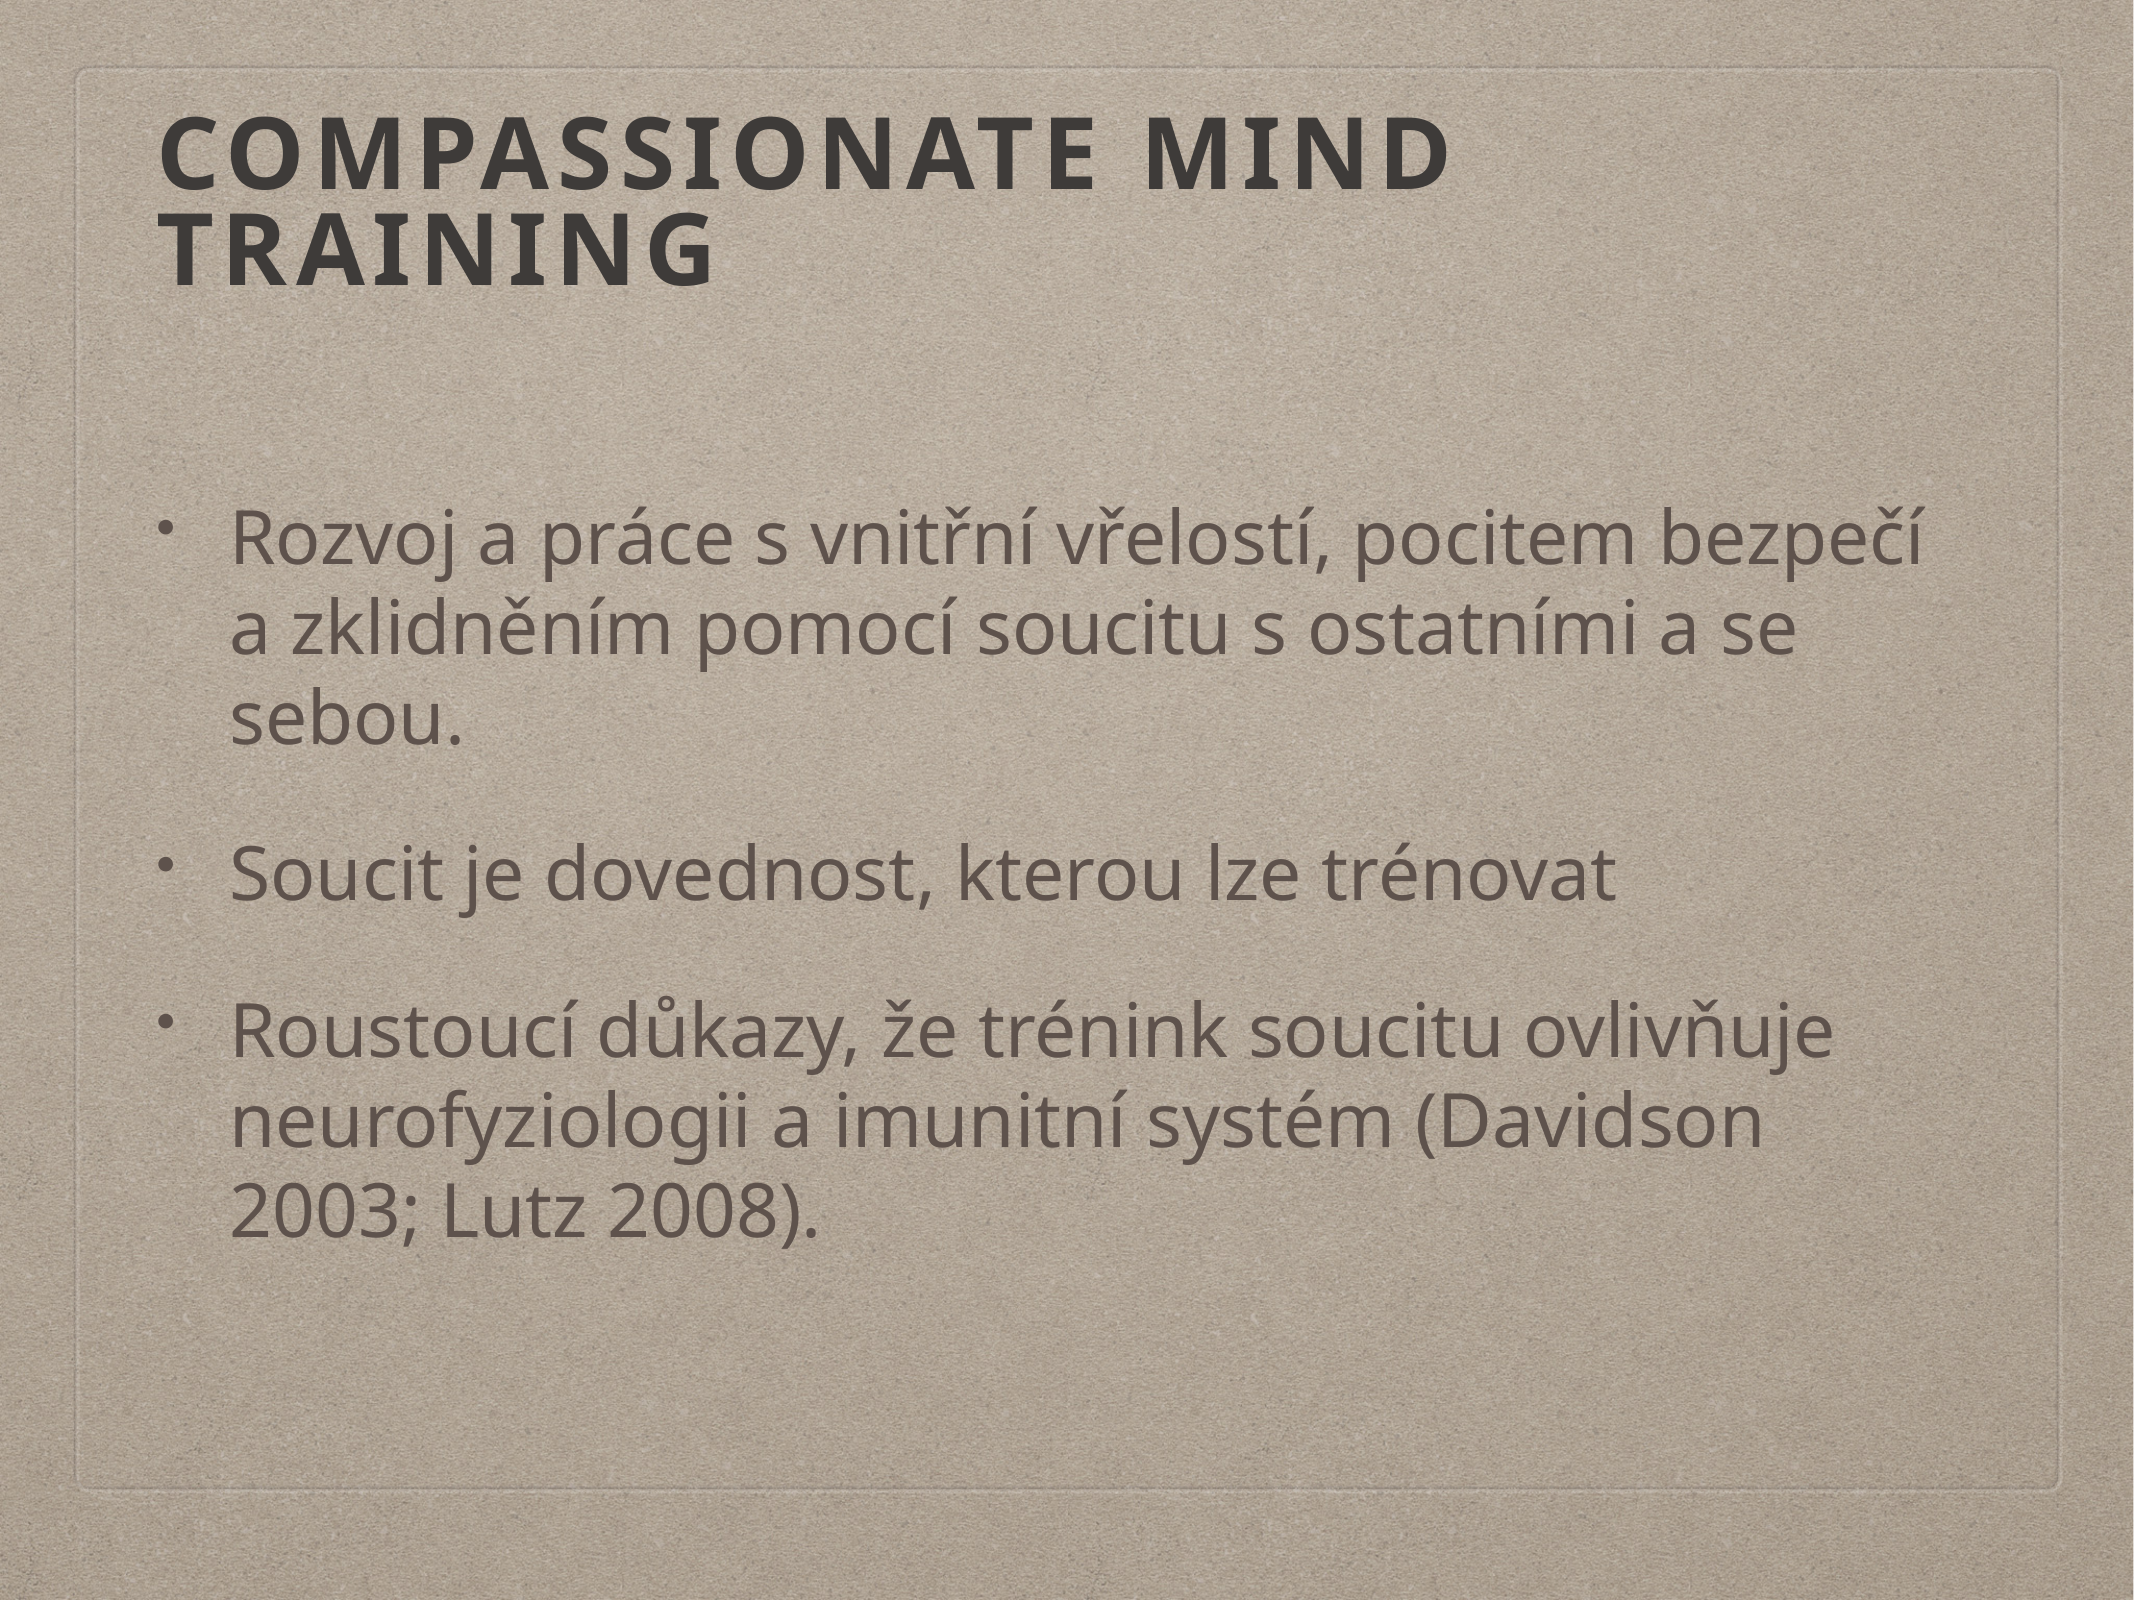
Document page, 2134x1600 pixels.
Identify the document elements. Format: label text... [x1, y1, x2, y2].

title Compassionate mind training [147, 103, 1986, 380]
list Rozvoj a práce s vnitřní vřelostí, pocitem bezpečí a zklidněním pomocí soucitu s ostatními a se sebou. Soucit je dovednost, kterou lze trénovat Roustoucí důkazy, že trénink soucitu ovlivňuje neurofyziologii a imunitní systém (Davidson 2003; Lutz 2008). [147, 380, 1986, 1361]
picture [0, 0, 2134, 1600]
